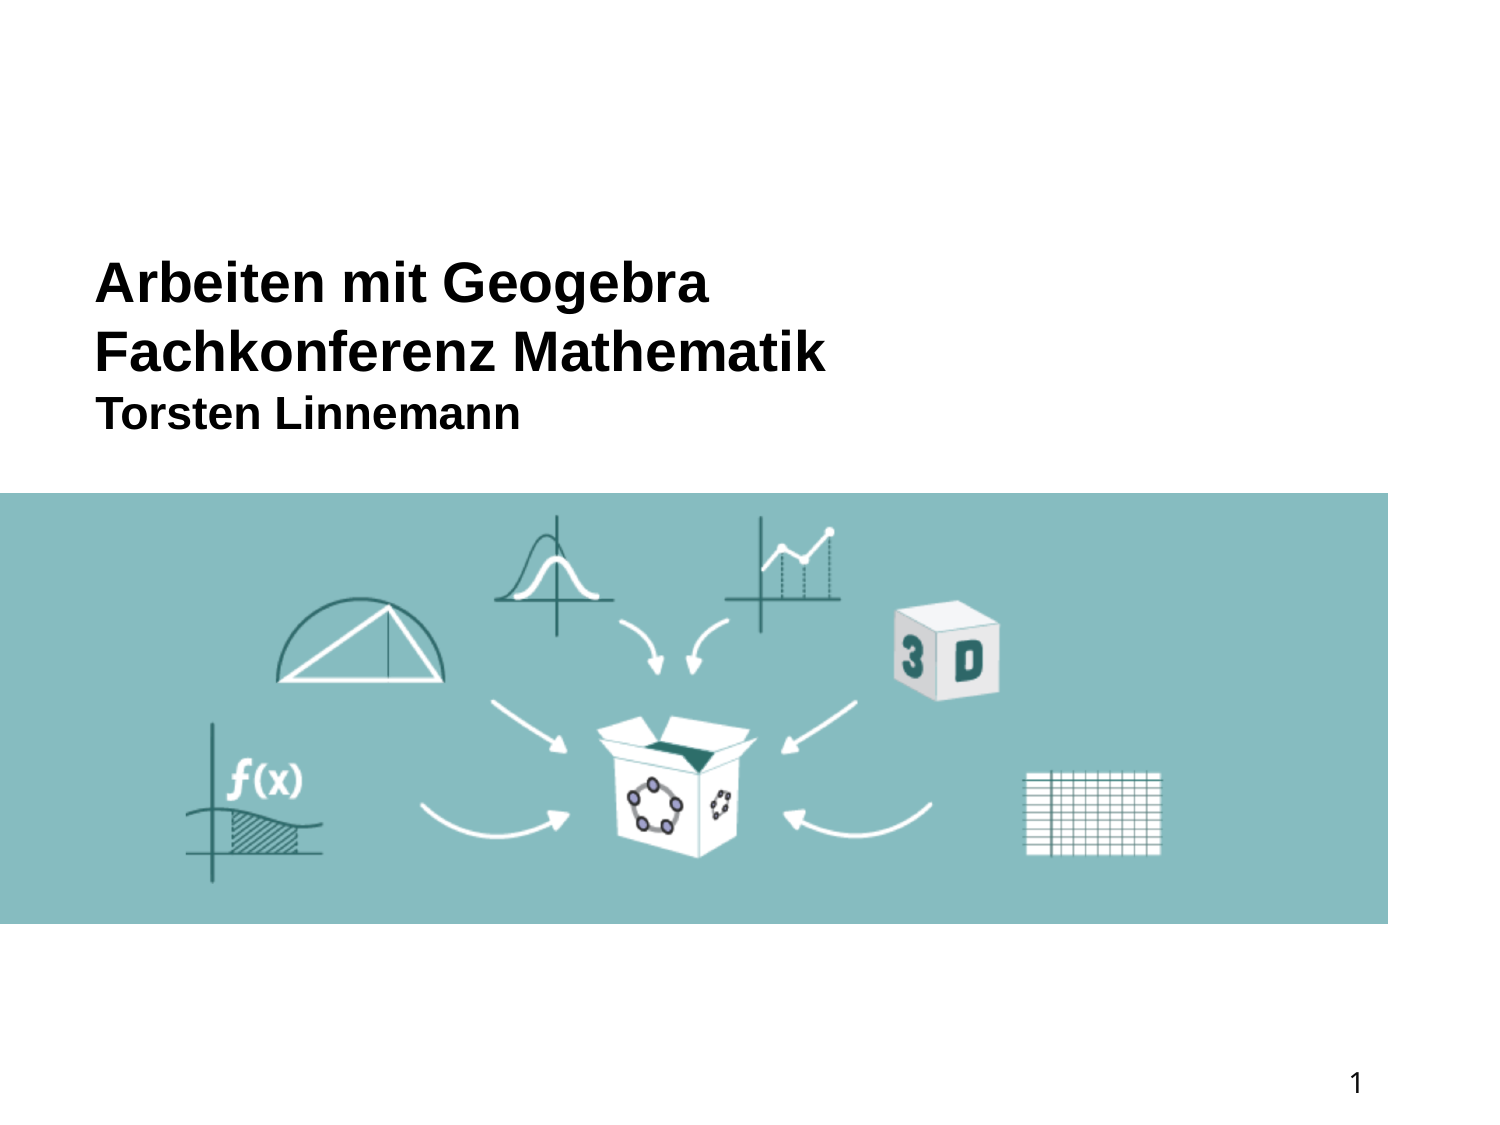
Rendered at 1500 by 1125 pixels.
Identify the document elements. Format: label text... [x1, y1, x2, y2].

text_box Arbeiten mit Geogebra Fachkonferenz Mathematik [94, 246, 1407, 333]
slide_number 1 [1333, 1061, 1454, 1107]
picture [0, 493, 1389, 925]
text_box Torsten Linnemann [95, 383, 1388, 471]
